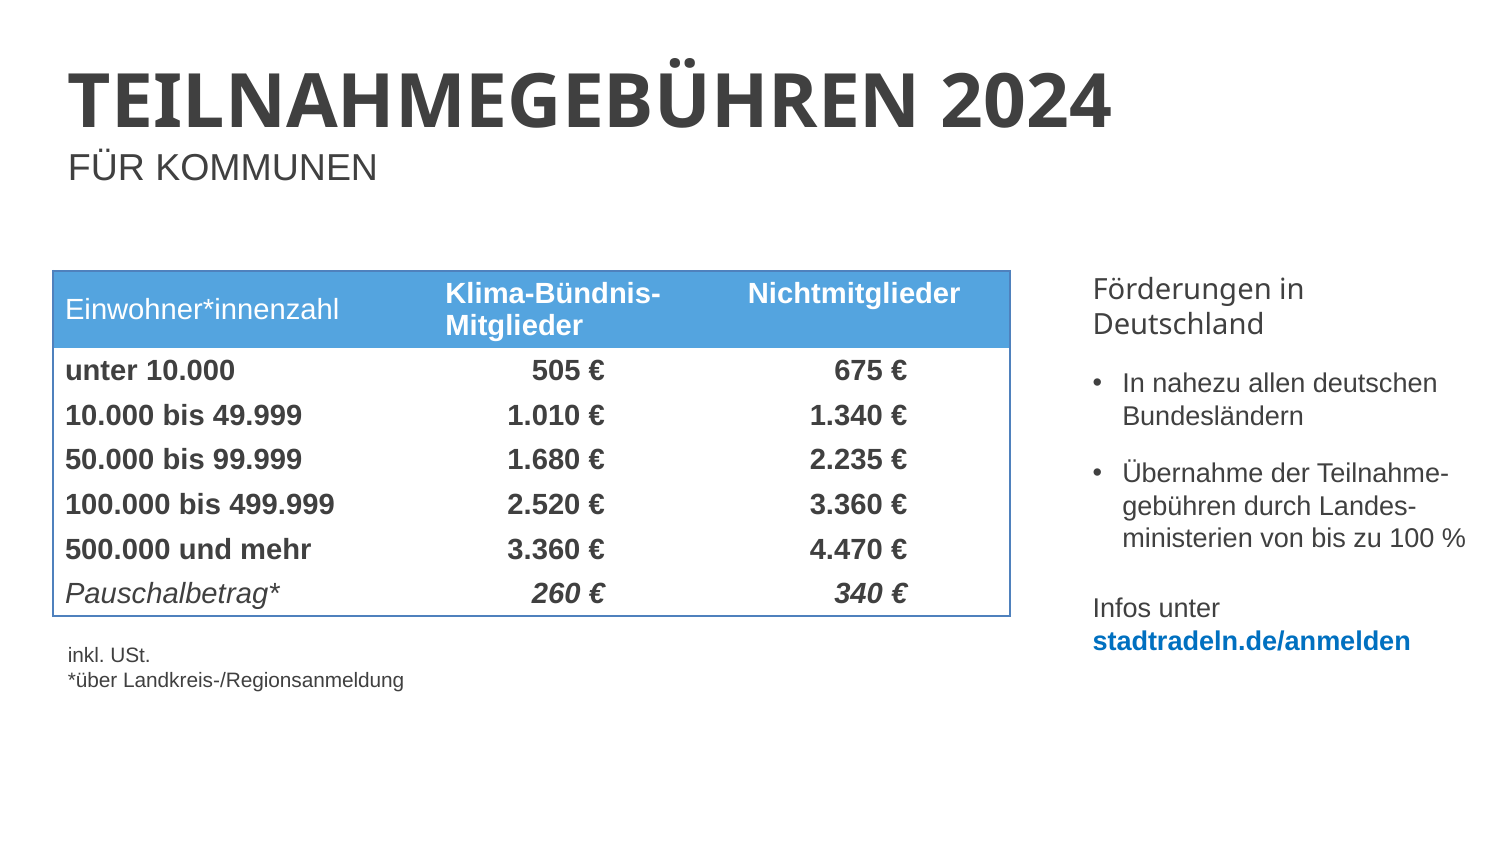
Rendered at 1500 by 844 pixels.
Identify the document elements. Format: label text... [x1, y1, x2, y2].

table_header Klima-Bündnis-Mitglieder [405, 272, 707, 348]
table_cell unter 10.000 [54, 348, 405, 393]
table_header Nichtmitglieder [707, 272, 1009, 348]
text_box inkl. USt. *über Landkreis-/Regionsanmeldung [53, 634, 460, 700]
table_cell 260 € [405, 571, 707, 615]
table_cell 50.000 bis 99.999 [54, 437, 405, 482]
text_box Förderungen in Deutschland In nahezu allen deutschen Bundesländern Übernahme der Teilnahme-gebühren durch Landes-ministerien von bis zu 100 % Infos unter stadtradeln.de/anmelden [1092, 270, 1483, 656]
table_cell 3.360 € [707, 482, 1009, 527]
table_cell 100.000 bis 499.999 [54, 482, 405, 527]
table_cell 3.360 € [405, 527, 707, 571]
table_cell 2.520 € [405, 482, 707, 527]
table_cell 505 € [405, 348, 707, 393]
table_header Einwohner*innenzahl [54, 272, 405, 348]
table_cell 4.470 € [707, 527, 1009, 571]
table_cell 340 € [707, 571, 1009, 615]
table_cell 675 € [707, 348, 1009, 393]
table_cell 1.680 € [405, 437, 707, 482]
table_cell 1.010 € [405, 393, 707, 437]
table_cell Pauschalbetrag* [54, 571, 405, 615]
text_box Teilnahmegebühren 2024 für Kommunen [53, 45, 1447, 195]
table_cell 1.340 € [707, 393, 1009, 437]
table_cell 500.000 und mehr [54, 527, 405, 571]
table_cell 2.235 € [707, 437, 1009, 482]
table_cell 10.000 bis 49.999 [54, 393, 405, 437]
